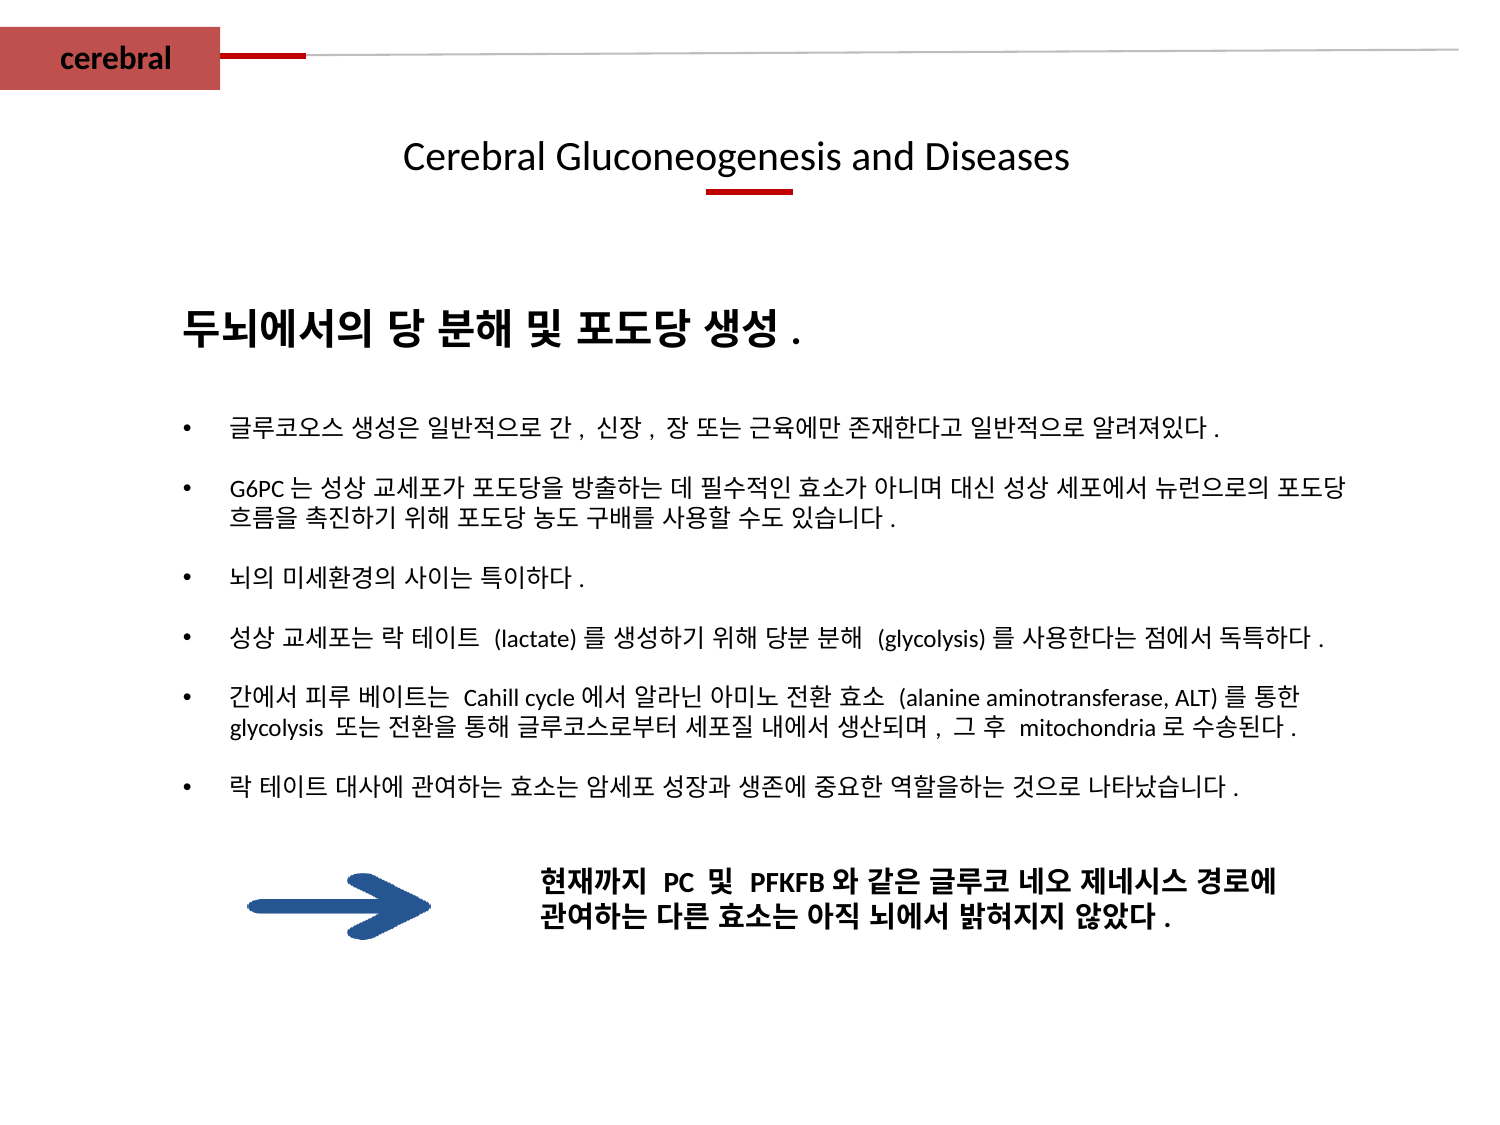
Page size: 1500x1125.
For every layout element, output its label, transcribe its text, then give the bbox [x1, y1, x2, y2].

text_box 두뇌에서의 당 분해 및 포도당 생성. 글루코오스 생성은 일반적으로 간, 신장, 장 또는 근육에만 존재한다고 일반적으로 알려져있다. G6PC는 성상 교세포가 포도당을 방출하는 데 필수적인 효소가 아니며 대신 성상 세포에서 뉴런으로의 포도당 흐름을 촉진하기 위해 포도당 농도 구배를 사용할 수도 있습니다. 뇌의 미세환경의 사이는 특이하다. 성상 교세포는 락 테이트 (lactate)를 생성하기 위해 당분 분해 (glycolysis)를 사용한다는 점에서 독특하다. 간에서 피루 베이트는 Cahill cycle에서 알라닌 아미노 전환 효소 (alanine aminotransferase, ALT)를 통한 glycolysis 또는 전환을 통해 글루코스로부터 세포질 내에서 생산되며, 그 후 mitochondria로 수송된다. 락 테이트 대사에 관여하는 효소는 암세포 성장과 생존에 중요한 역할을하는 것으로 나타났습니다. [182, 302, 1400, 802]
text_box cerebral Cerebral Gluconeogenesis and Diseases [17, 36, 1072, 179]
text_box 현재까지 PC 및 PFKFB와 같은 글루코 네오 제네시스 경로에 관여하는 다른 효소는 아직 뇌에서 밝혀지지 않았다. [540, 863, 1306, 934]
text_box [230, 867, 443, 945]
